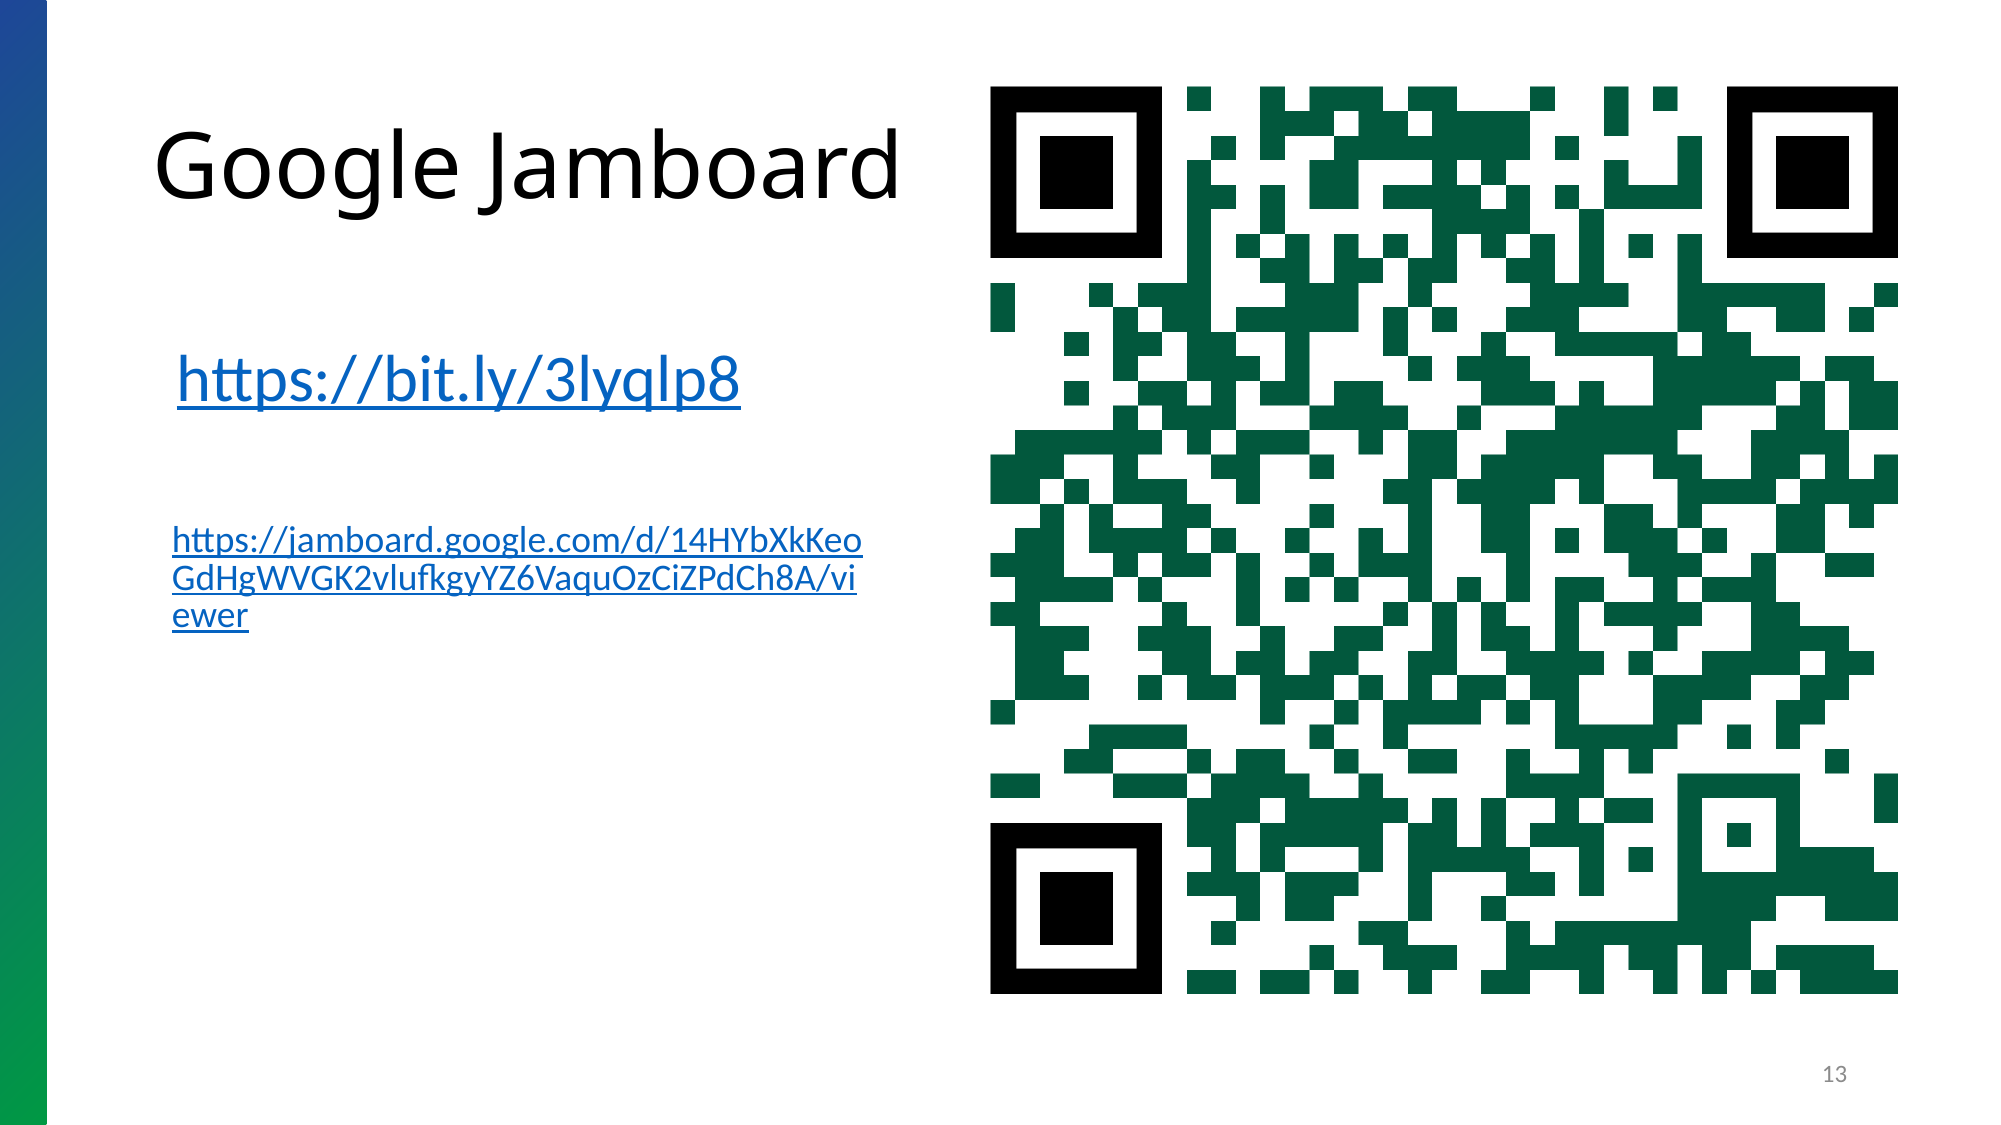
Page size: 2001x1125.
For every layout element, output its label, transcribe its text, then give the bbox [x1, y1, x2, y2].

picture [941, 37, 1947, 1043]
title Google Jamboard [137, 59, 941, 278]
slide_number 13 [1412, 1043, 1863, 1103]
text_box https://bit.ly/3lyqlp8 [161, 327, 757, 422]
text_box https://jamboard.google.com/d/14HYbXkKeoGdHgWVGK2vlufkgyYZ6VaquOzCiZPdCh8A/viewer [157, 507, 886, 613]
